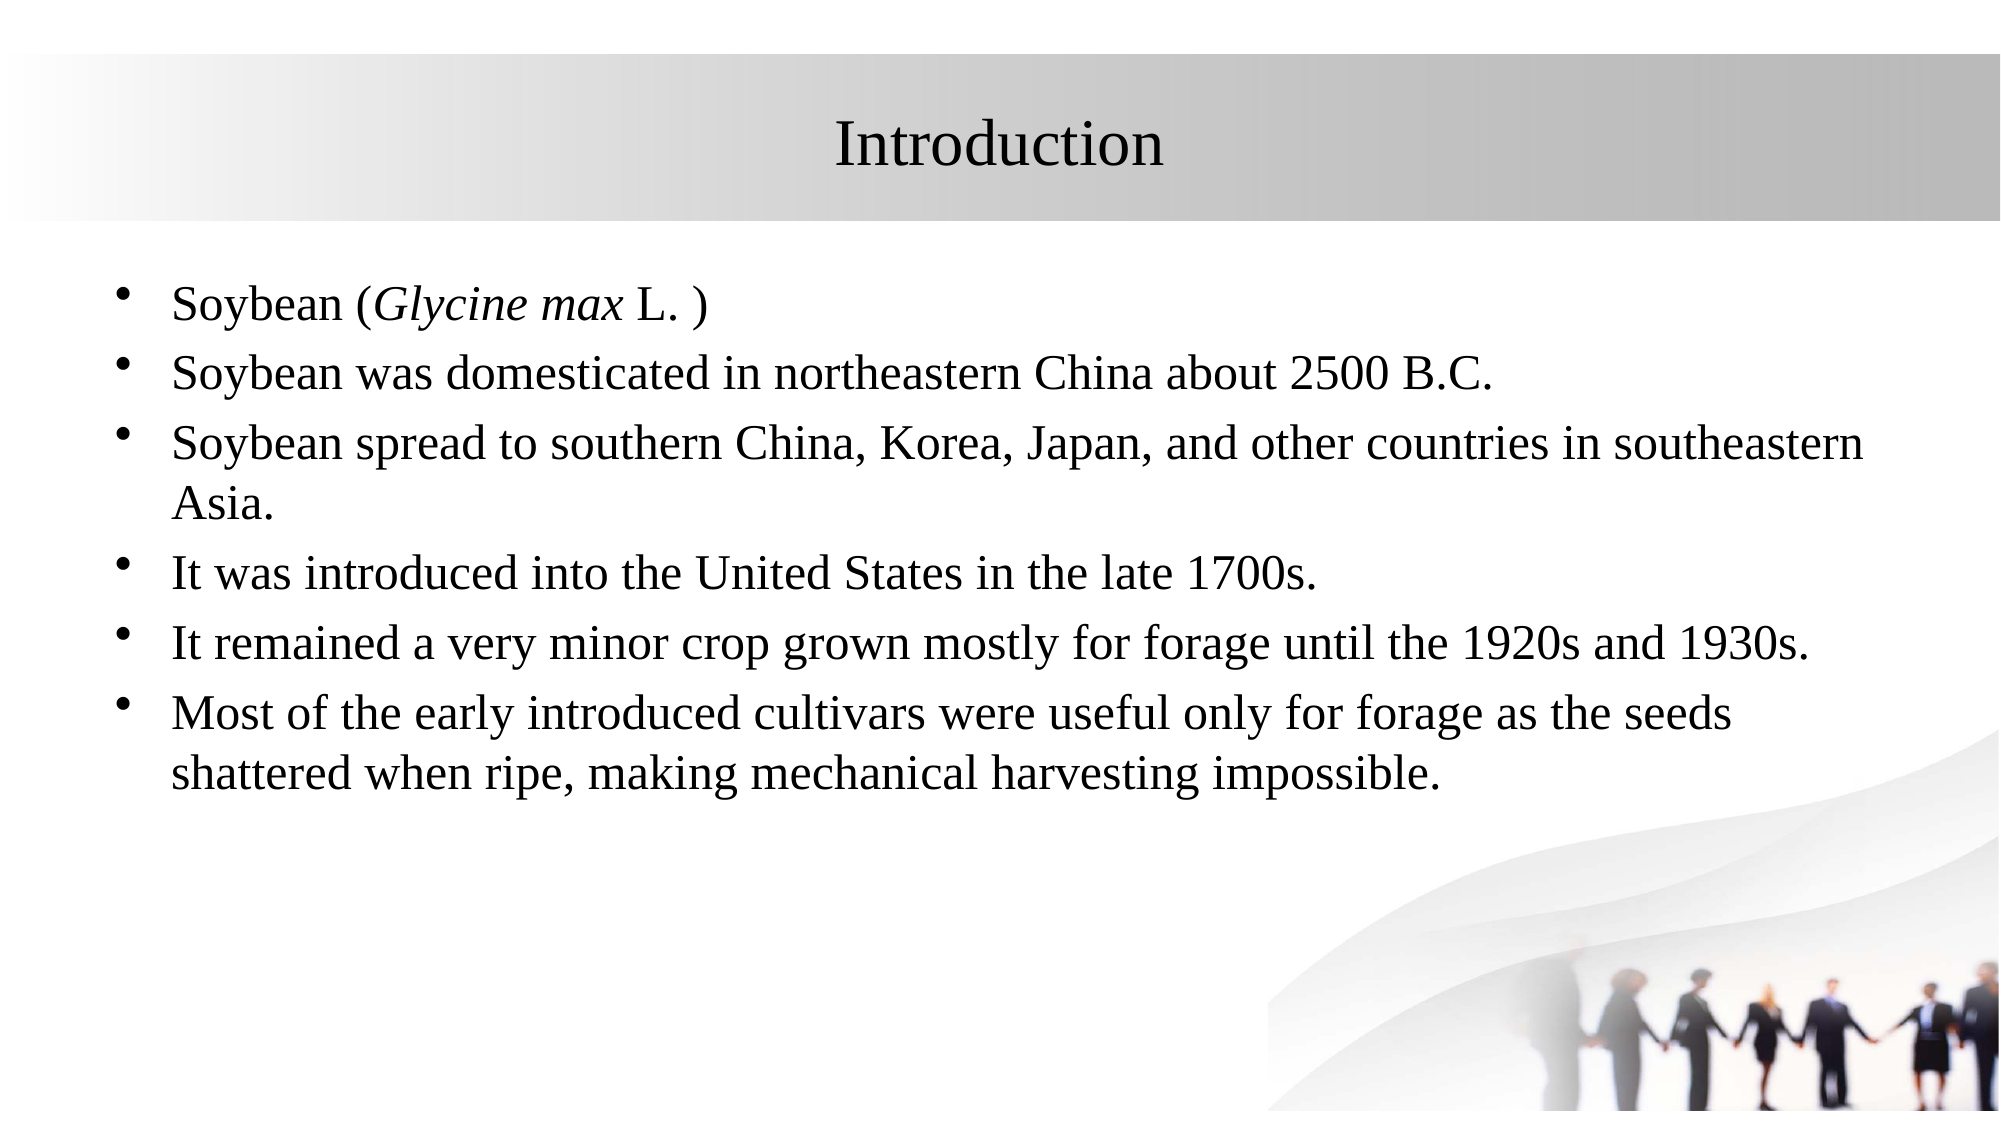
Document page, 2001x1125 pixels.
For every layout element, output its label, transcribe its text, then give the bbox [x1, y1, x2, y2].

title Introduction [99, 44, 1901, 233]
list Soybean (Glycine max L. ) Soybean was domesticated in northeastern China about 2500 B.C. Soybean spread to southern China, Korea, Japan, and other countries in southeastern Asia. It was introduced into the United States in the late 1700s. It remained a very minor crop grown mostly for forage until the 1920s and 1930s. Most of the early introduced cultivars were useful only for forage as the seeds shattered when ripe, making mechanical harvesting impossible. [99, 262, 1901, 1006]
picture [1268, 728, 1999, 1111]
